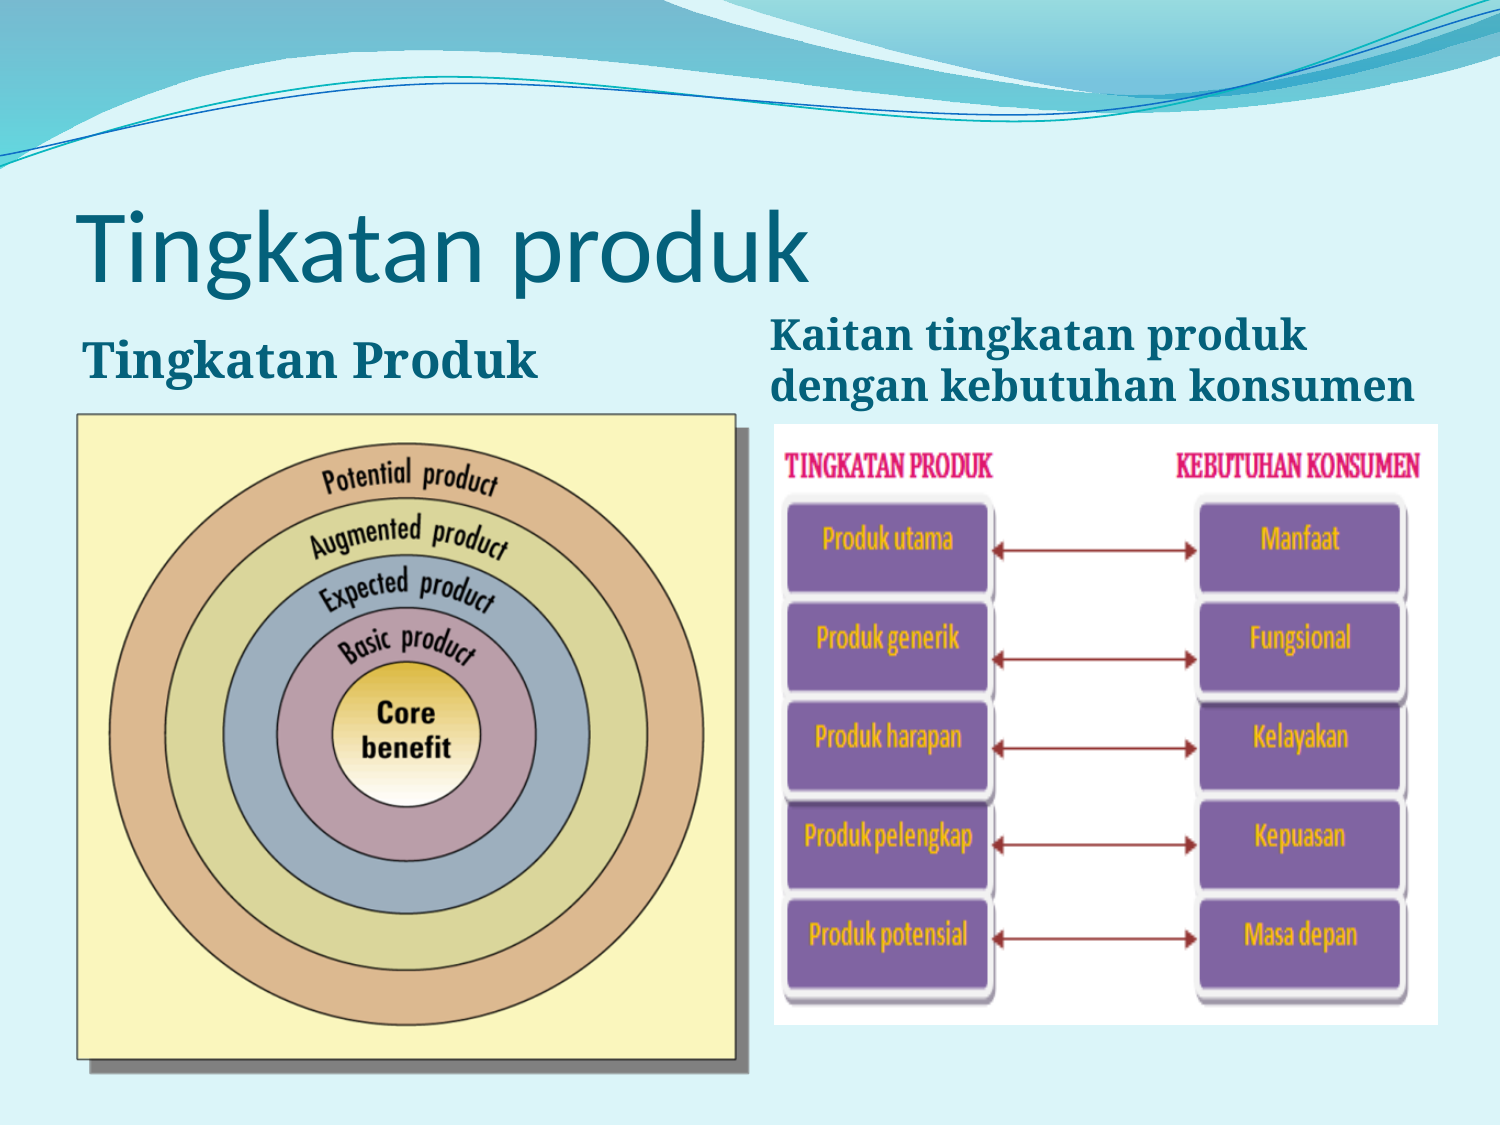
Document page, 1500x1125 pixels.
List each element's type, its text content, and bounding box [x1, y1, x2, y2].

list Tingkatan Produk [75, 304, 738, 412]
picture [774, 424, 1438, 1026]
list Kaitan tingkatan produk dengan kebutuhan konsumen [761, 305, 1425, 413]
picture [74, 412, 751, 1076]
title Tingkatan produk [75, 115, 1425, 303]
